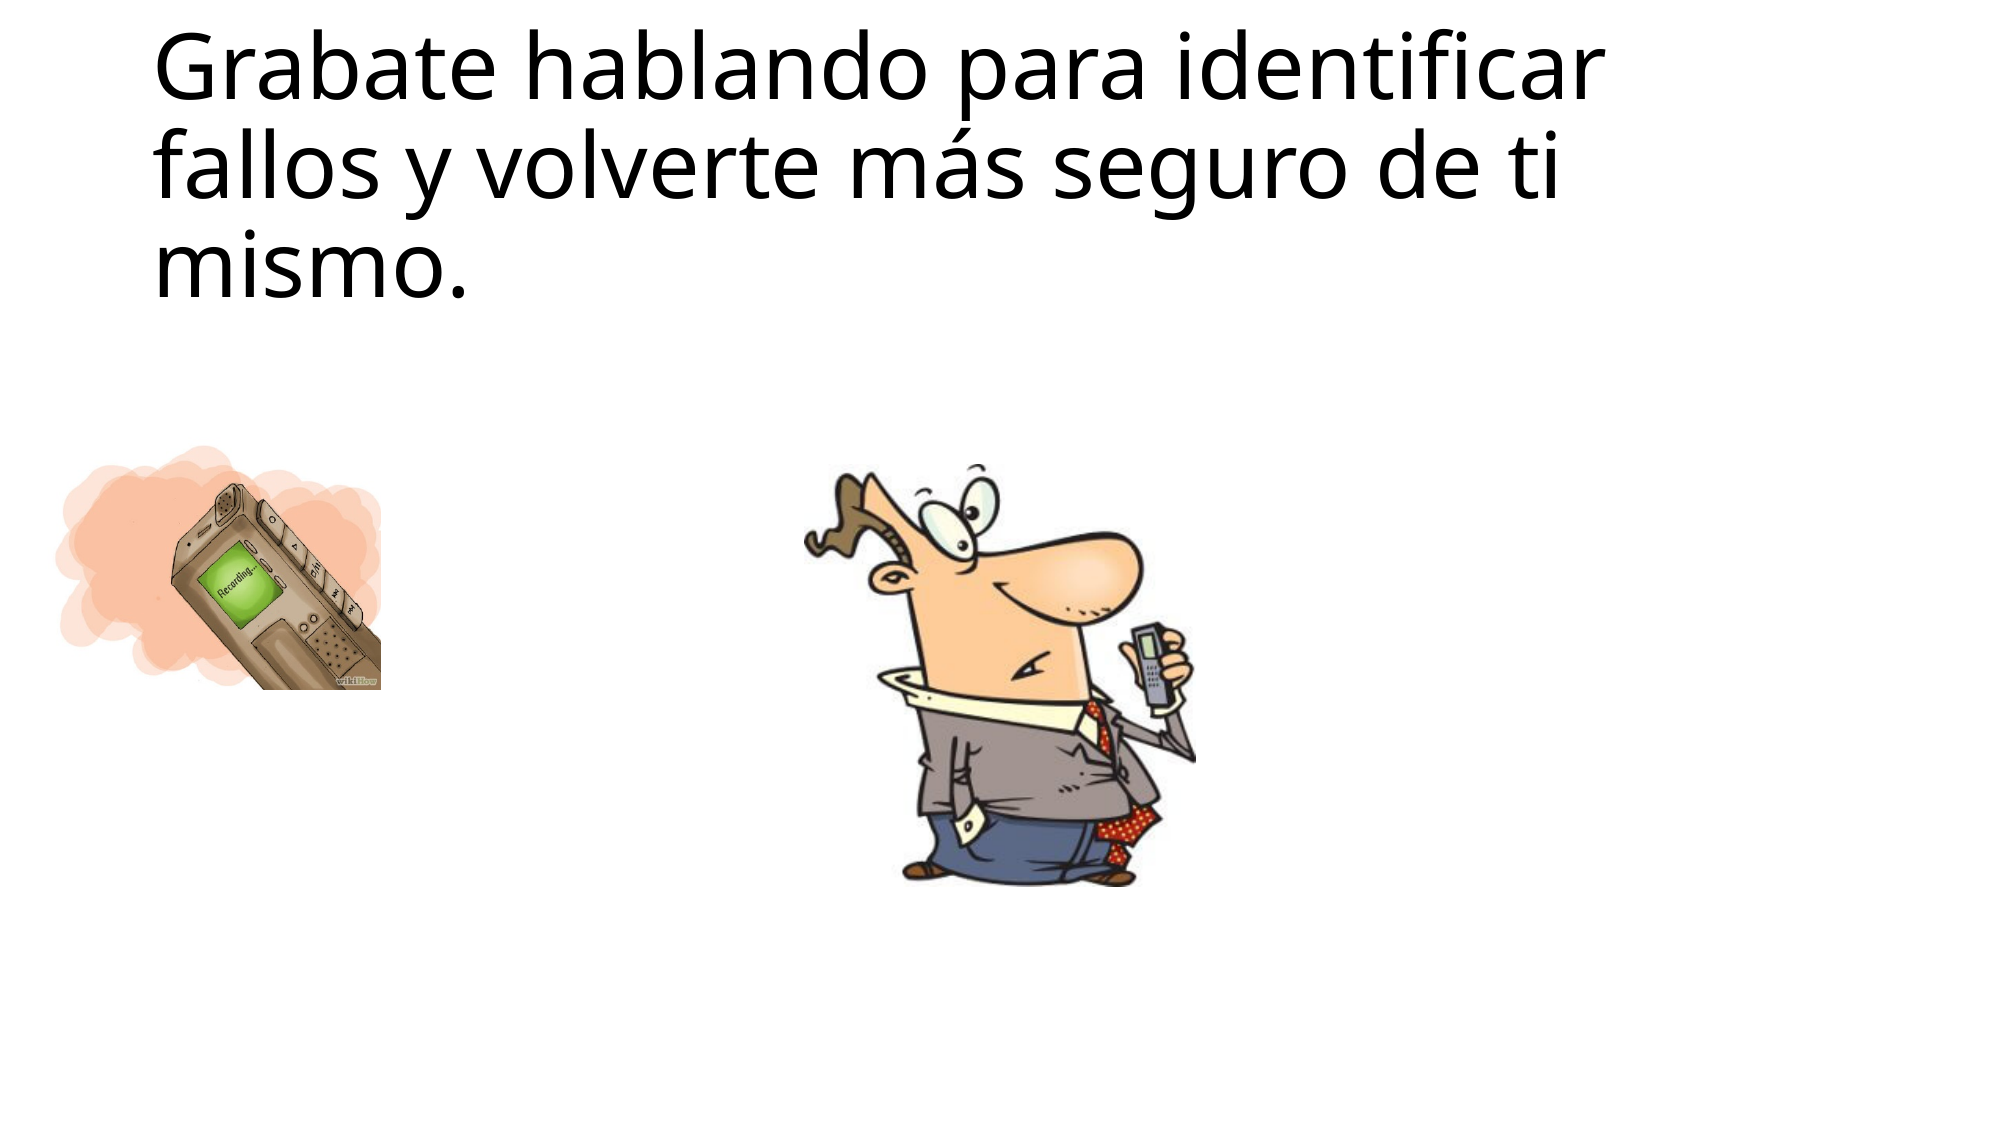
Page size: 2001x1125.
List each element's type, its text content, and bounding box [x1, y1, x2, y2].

picture [804, 464, 1196, 887]
title Grabate hablando para identificar fallos y volverte más seguro de ti mismo. [137, 59, 1863, 278]
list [45, 437, 381, 690]
